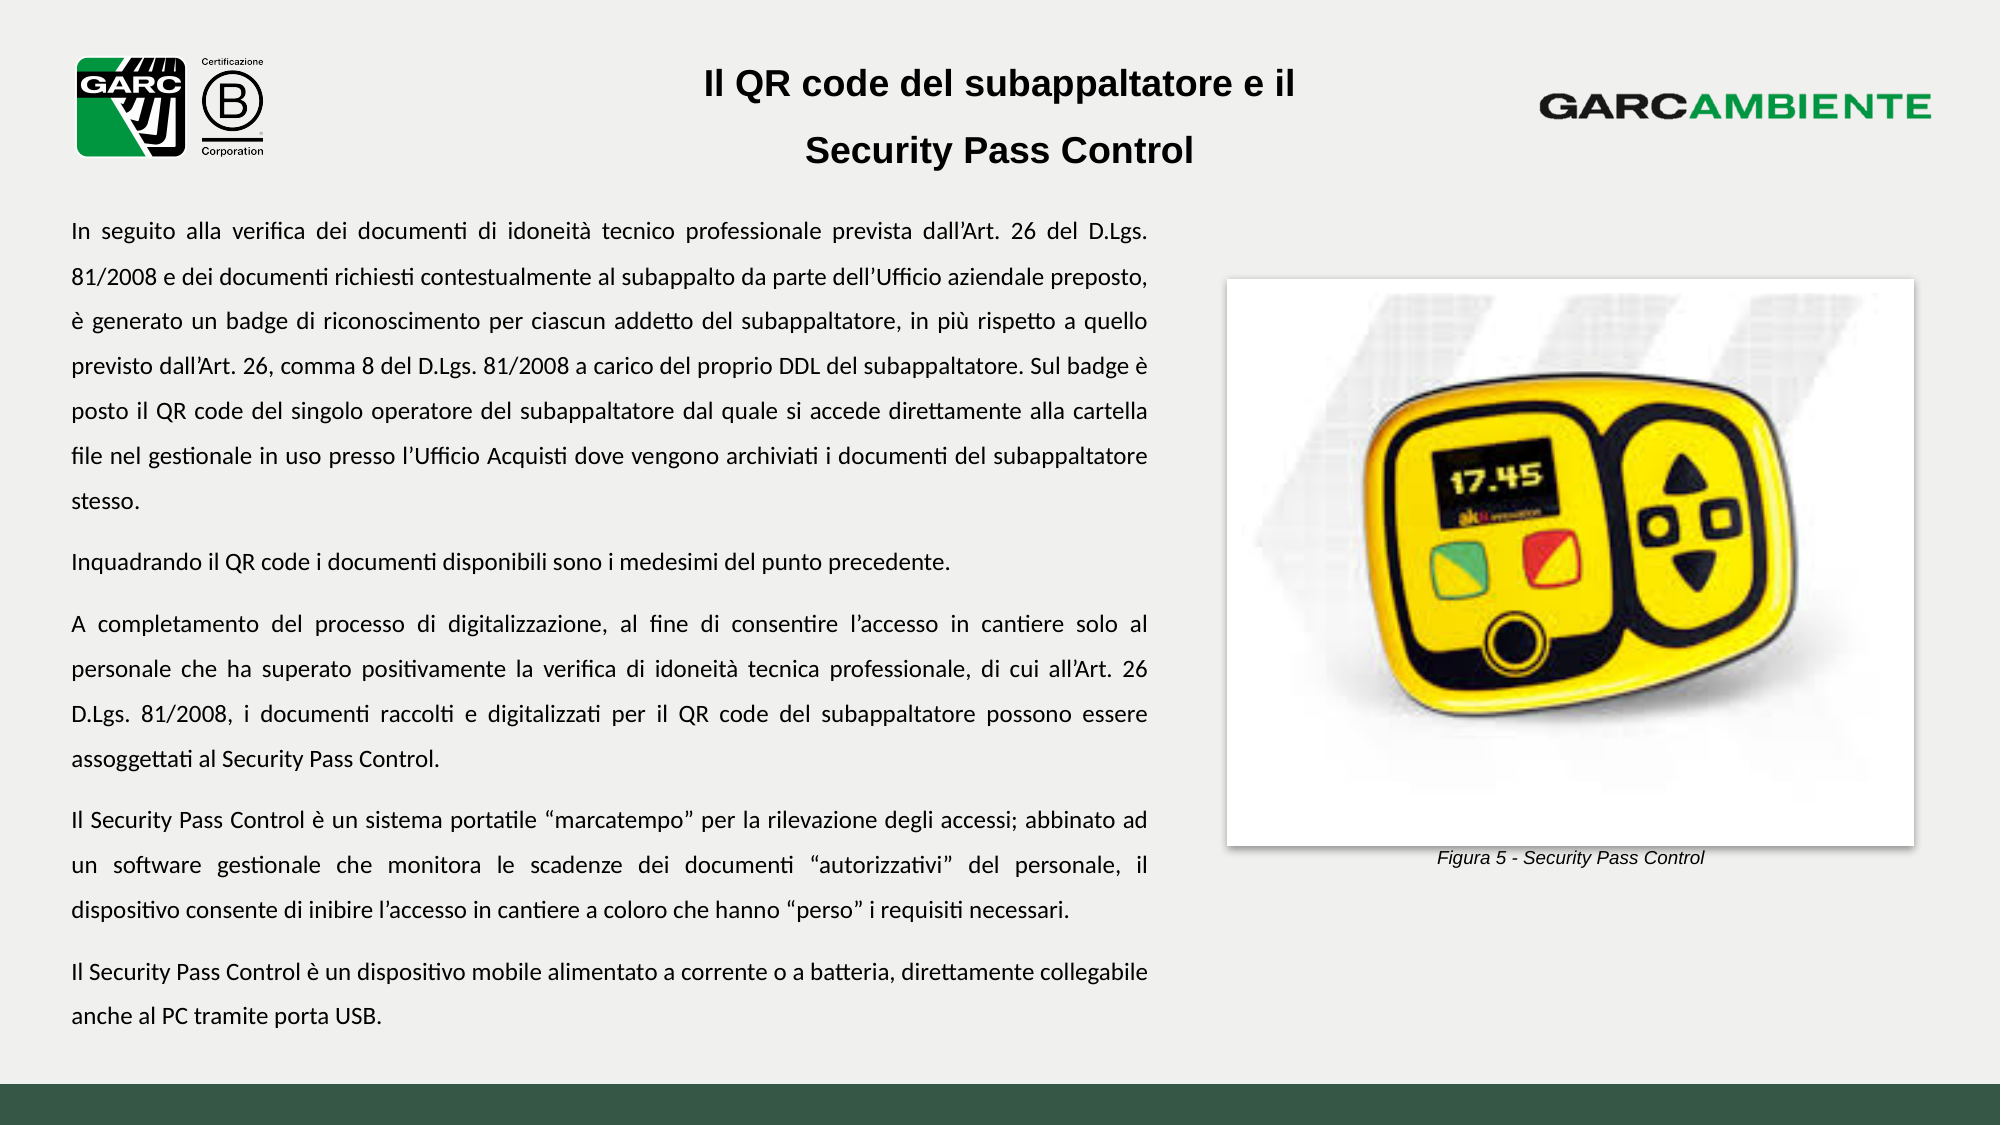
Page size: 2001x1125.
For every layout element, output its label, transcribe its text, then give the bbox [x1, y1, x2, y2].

text_box Il QR code del subappaltatore e il Security Pass Control [671, 28, 1329, 179]
text_box In seguito alla verifica dei documenti di idoneità tecnico professionale prevista dall’Art. 26 del D.Lgs. 81/2008 e dei documenti richiesti contestualmente al subappalto da parte dell’Ufficio aziendale preposto, è generato un badge di riconoscimento per ciascun addetto del subappaltatore, in più rispetto a quello previsto dall’Art. 26, comma 8 del D.Lgs. 81/2008 a carico del proprio DDL del subappaltatore. Sul badge è posto il QR code del singolo operatore del subappaltatore dal quale si accede direttamente alla cartella file nel gestionale in uso presso l’Ufficio Acquisti dove vengono archiviati i documenti del subappaltatore stesso. Inquadrando il QR code i documenti disponibili sono i medesimi del punto precedente. A completamento del processo di digitalizzazione, al fine di consentire l’accesso in cantiere solo al personale che ha superato positivamente la verifica di idoneità tecnica professionale, di cui all’Art. 26 D.Lgs. 81/2008, i documenti raccolti e digitalizzati per il QR code del subappaltatore possono essere assoggettati al Security Pass Control. Il Security Pass Control è un sistema portatile “marcatempo” per la rilevazione degli accessi; abbinato ad un software gestionale che monitora le scadenze dei documenti “autorizzativi” del personale, il dispositivo consente di inibire l’accesso in cantiere a coloro che hanno “perso” i requisiti necessari. Il Security Pass Control è un dispositivo mobile alimentato a corrente o a batteria, direttamente collegabile anche al PC tramite porta USB. [56, 192, 1166, 1038]
picture [60, 36, 278, 177]
text_box Figura 5 - Security Pass Control [1241, 838, 1900, 876]
picture [1241, 293, 1900, 832]
picture [1533, 80, 1940, 134]
text_box [0, 1084, 2000, 1125]
